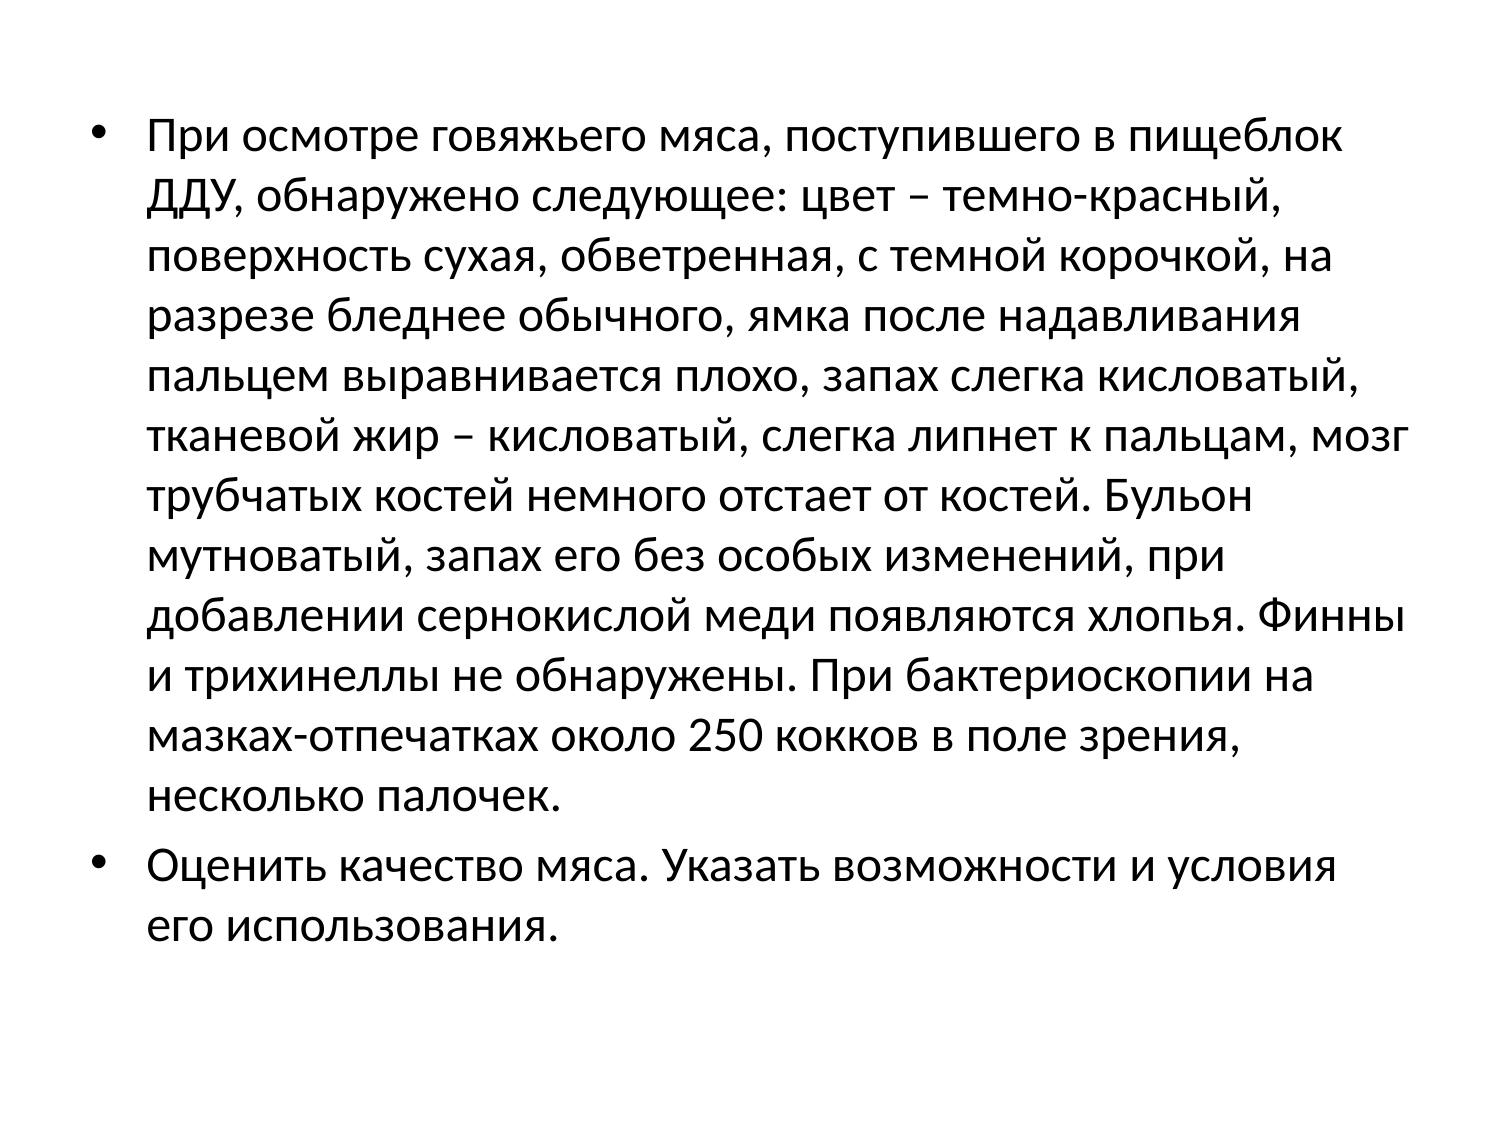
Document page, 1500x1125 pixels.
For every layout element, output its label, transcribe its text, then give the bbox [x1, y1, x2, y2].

list При осмотре говяжьего мяса, поступившего в пищеблок ДДУ, обнаружено следующее: цвет – темно-красный, поверхность сухая, обветренная, с темной корочкой, на разрезе бледнее обычного, ямка после надавливания пальцем выравнивается плохо, запах слегка кисловатый, тканевой жир – кисловатый, слегка липнет к пальцам, мозг трубчатых костей немного отстает от костей. Бульон мутноватый, запах его без особых изменений, при добавлении сернокислой меди появляются хлопья. Финны и трихинеллы не обнаружены. При бактериоскопии на мазках-отпечатках около 250 кокков в поле зрения, несколько палочек. Оценить качество мяса. Указать возможности и условия его использования. [74, 93, 1426, 1006]
